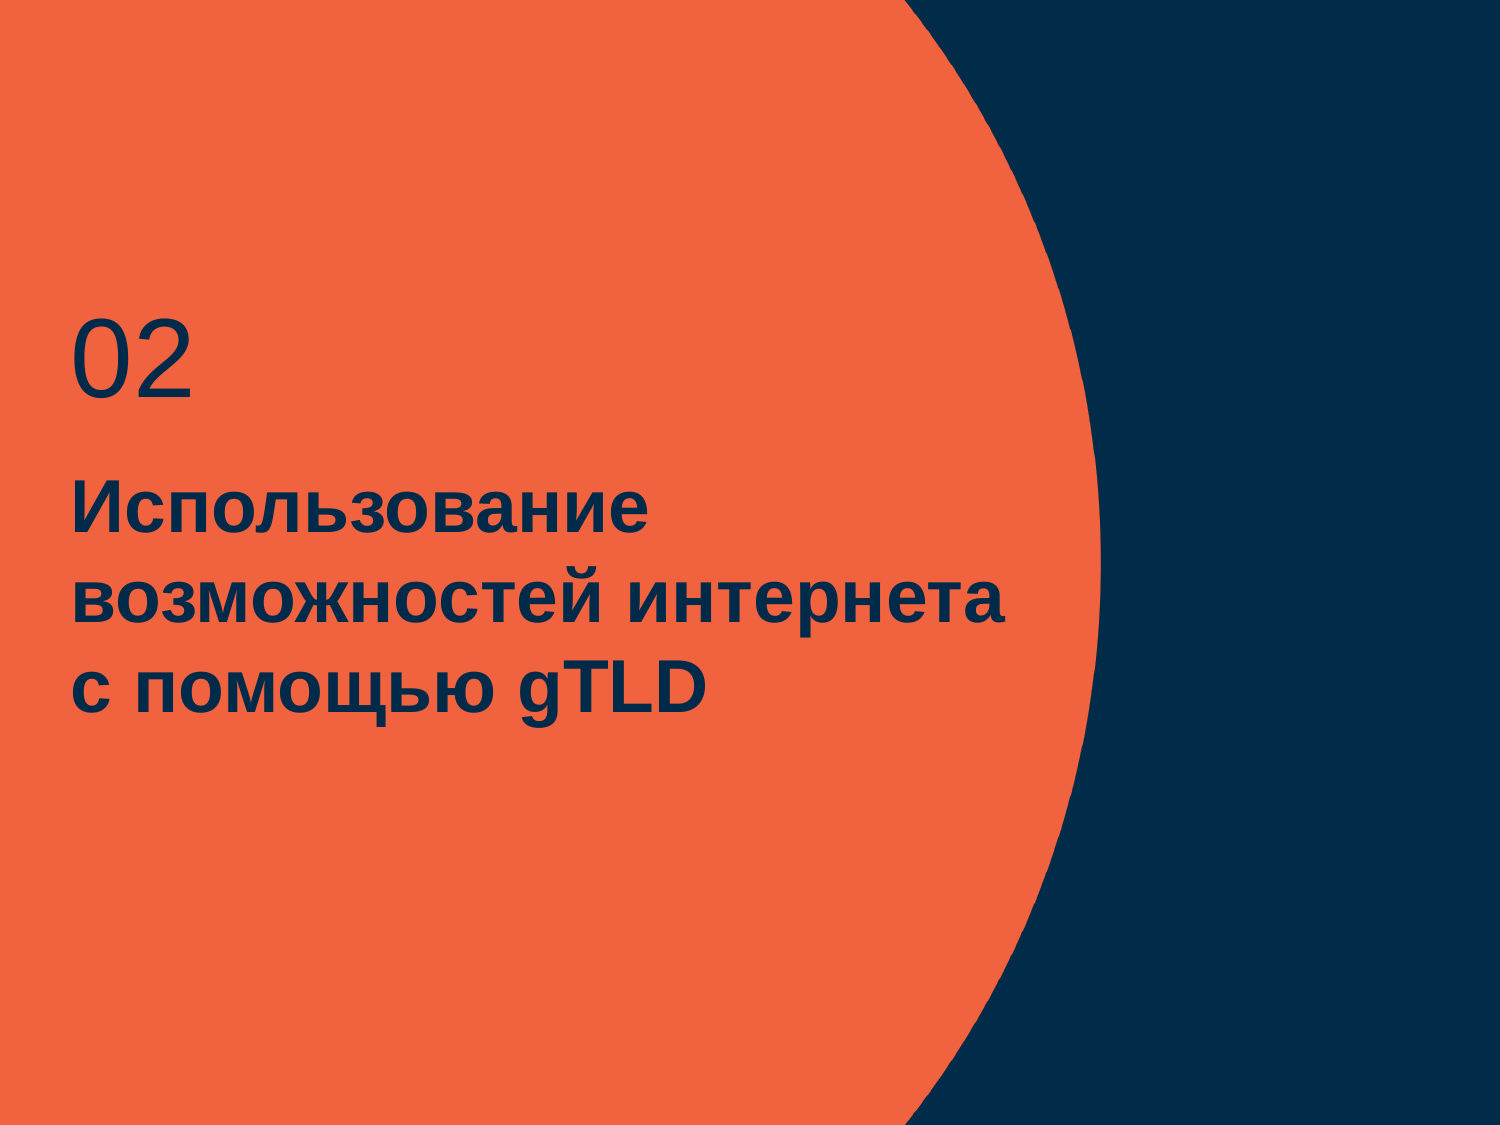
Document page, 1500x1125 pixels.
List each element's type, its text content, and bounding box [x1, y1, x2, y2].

picture [904, 0, 1500, 1125]
list 02 [70, 284, 265, 432]
title Использование возможностей интернета с помощью gTLD [70, 457, 1025, 728]
